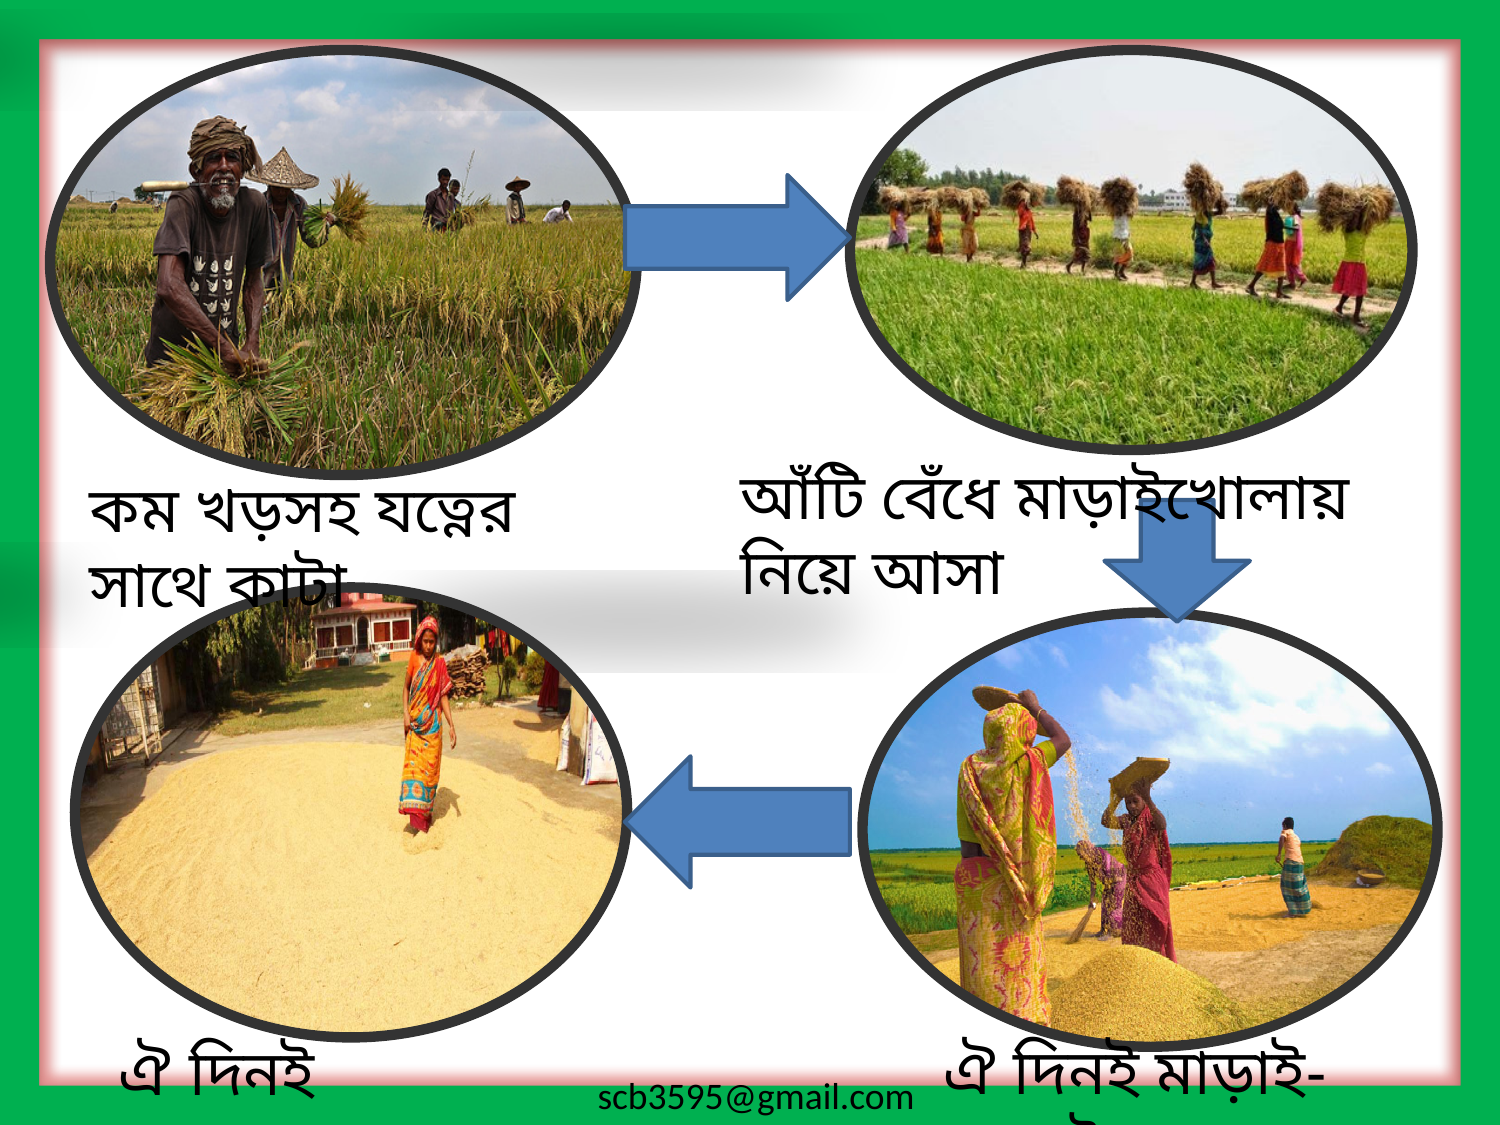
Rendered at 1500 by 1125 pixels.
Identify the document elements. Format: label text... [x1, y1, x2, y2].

text_box আঁটি বেঁধে মাড়াইখোলায় নিয়ে আসা [725, 449, 1450, 615]
text_box কম খড়সহ যত্নের সাথে কাটা [75, 462, 650, 628]
picture [862, 612, 1438, 1047]
picture [849, 49, 1413, 451]
text_box ঐ দিনই শুকানো [103, 1047, 485, 1125]
picture [49, 49, 637, 476]
text_box [641, 173, 844, 302]
text_box [632, 754, 852, 890]
picture [74, 587, 628, 1038]
text_box ঐ দিনই মাড়াই-ঝাড়াই [928, 1053, 1438, 1125]
